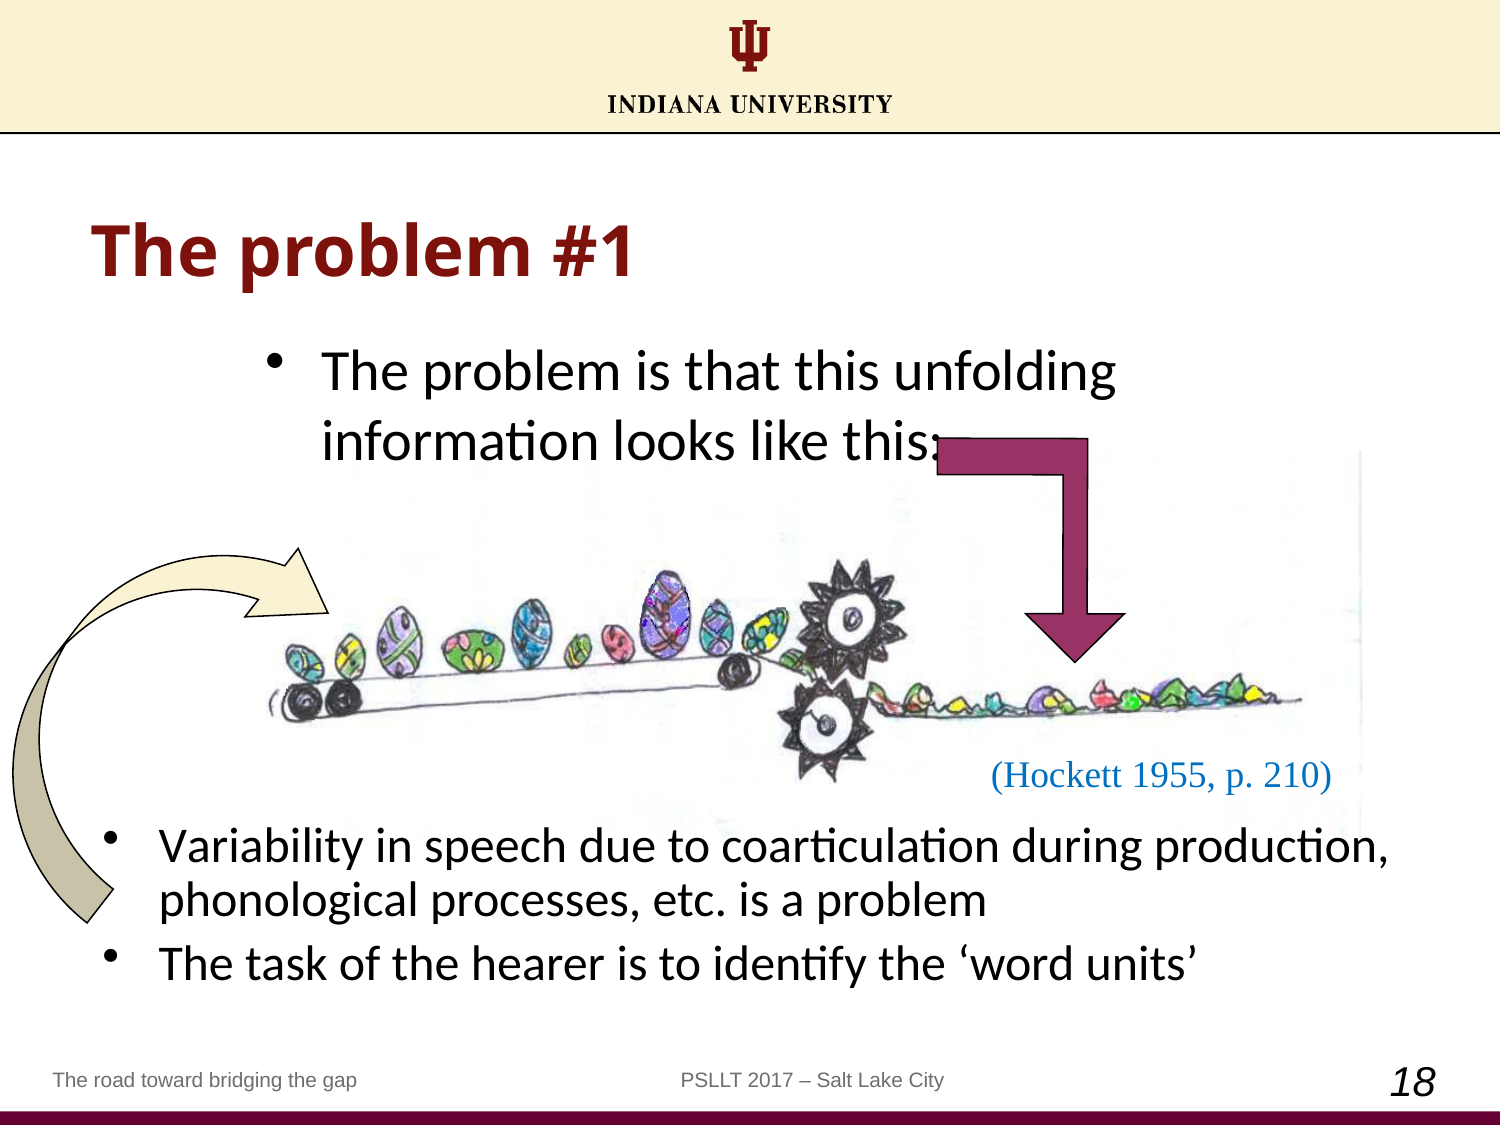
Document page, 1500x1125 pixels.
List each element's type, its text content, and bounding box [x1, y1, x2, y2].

picture [608, 20, 892, 113]
text_box [937, 438, 1088, 448]
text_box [224, 449, 1363, 851]
title The problem #1 [75, 154, 1417, 342]
list The problem is that this unfolding information looks like this: [250, 324, 1417, 988]
text_box Variability in speech due to coarticulation during production, phonological processes, etc. is a problem The task of the hearer is to identify the ‘word units’ [87, 812, 1413, 1050]
text_box [12, 555, 219, 923]
